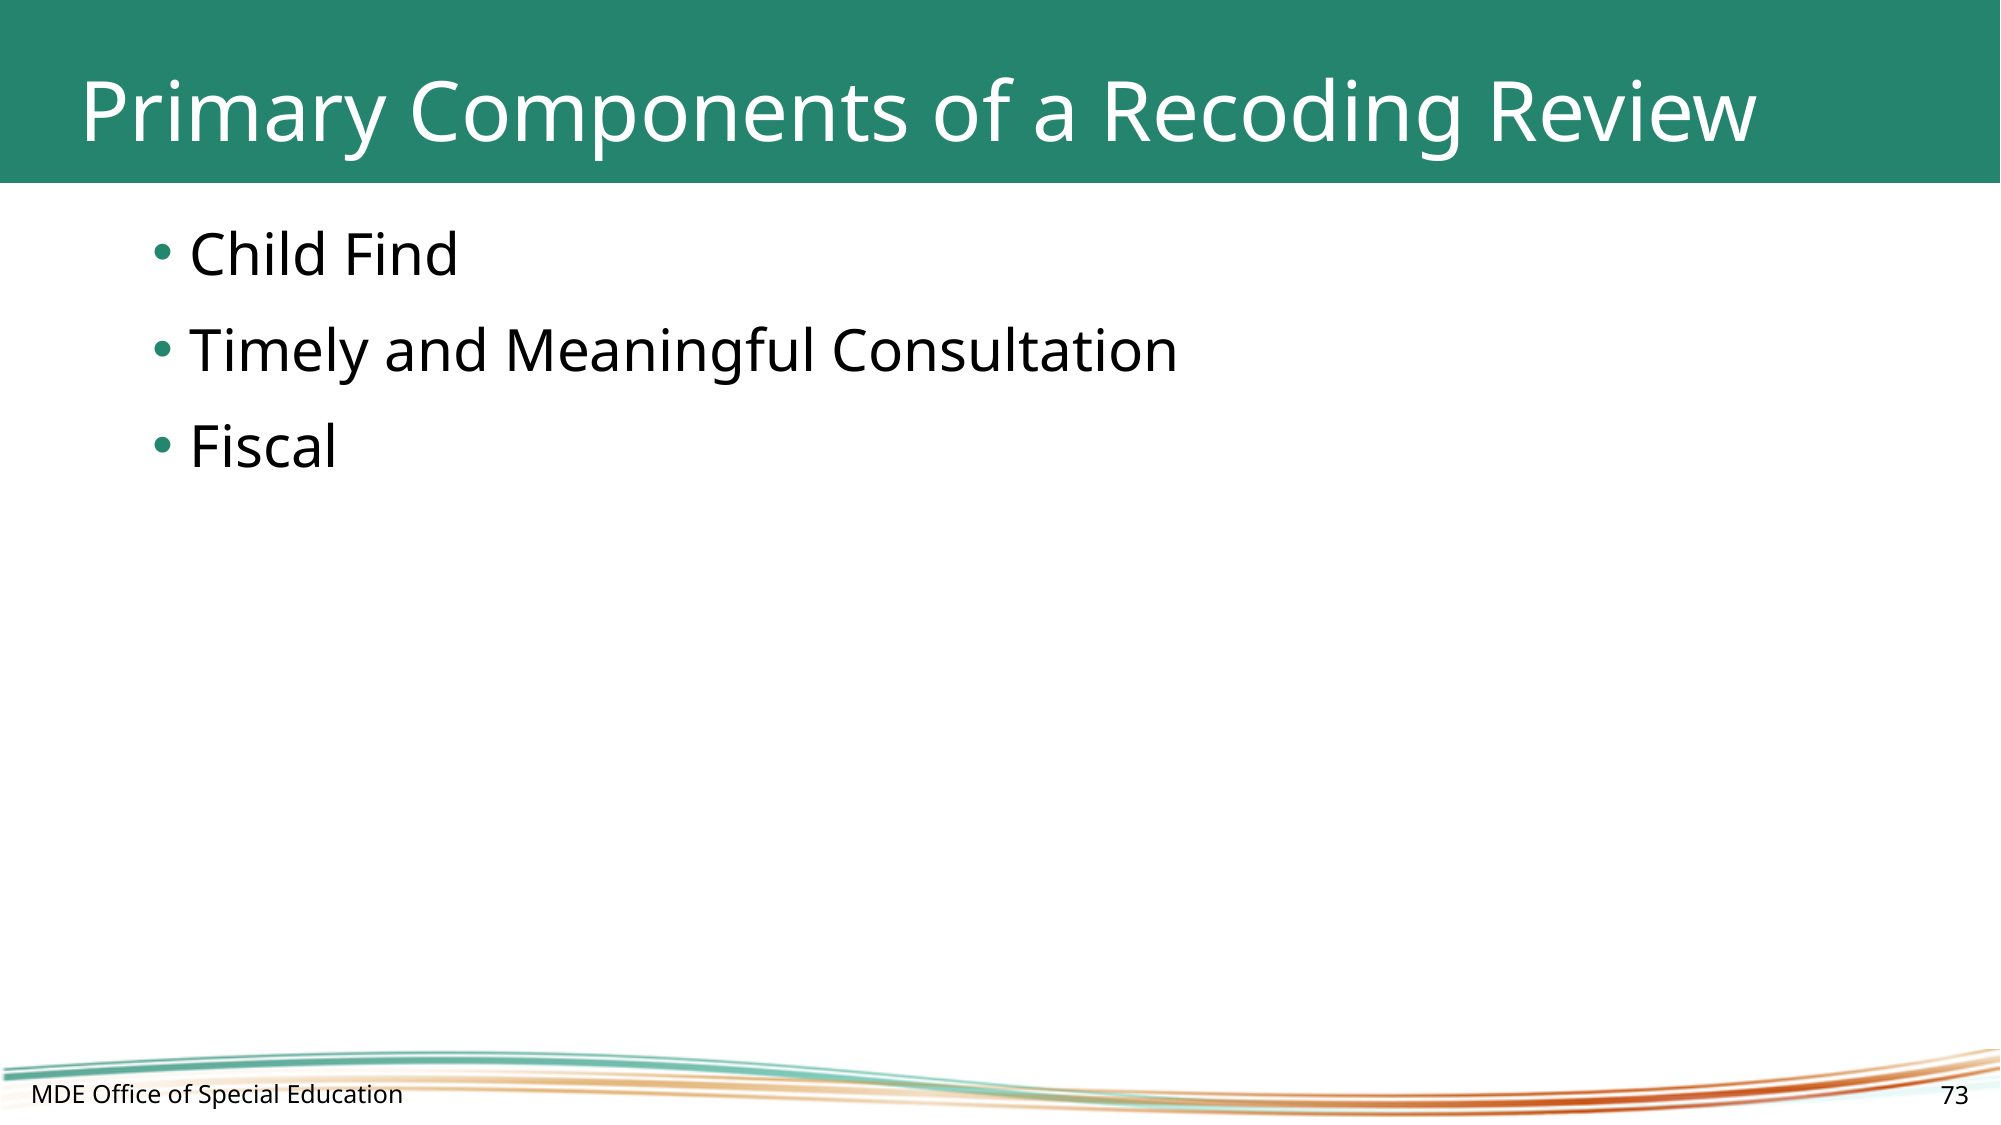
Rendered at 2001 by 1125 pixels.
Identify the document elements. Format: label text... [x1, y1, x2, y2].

title Primary Components of a Recoding Review [64, 46, 1928, 183]
slide_number 73 [1534, 1066, 1985, 1125]
list Child Find Timely and Meaningful Consultation Fiscal [137, 203, 1863, 1043]
picture [0, 1049, 2000, 1125]
footer MDE Office of Special Education [15, 1065, 691, 1125]
